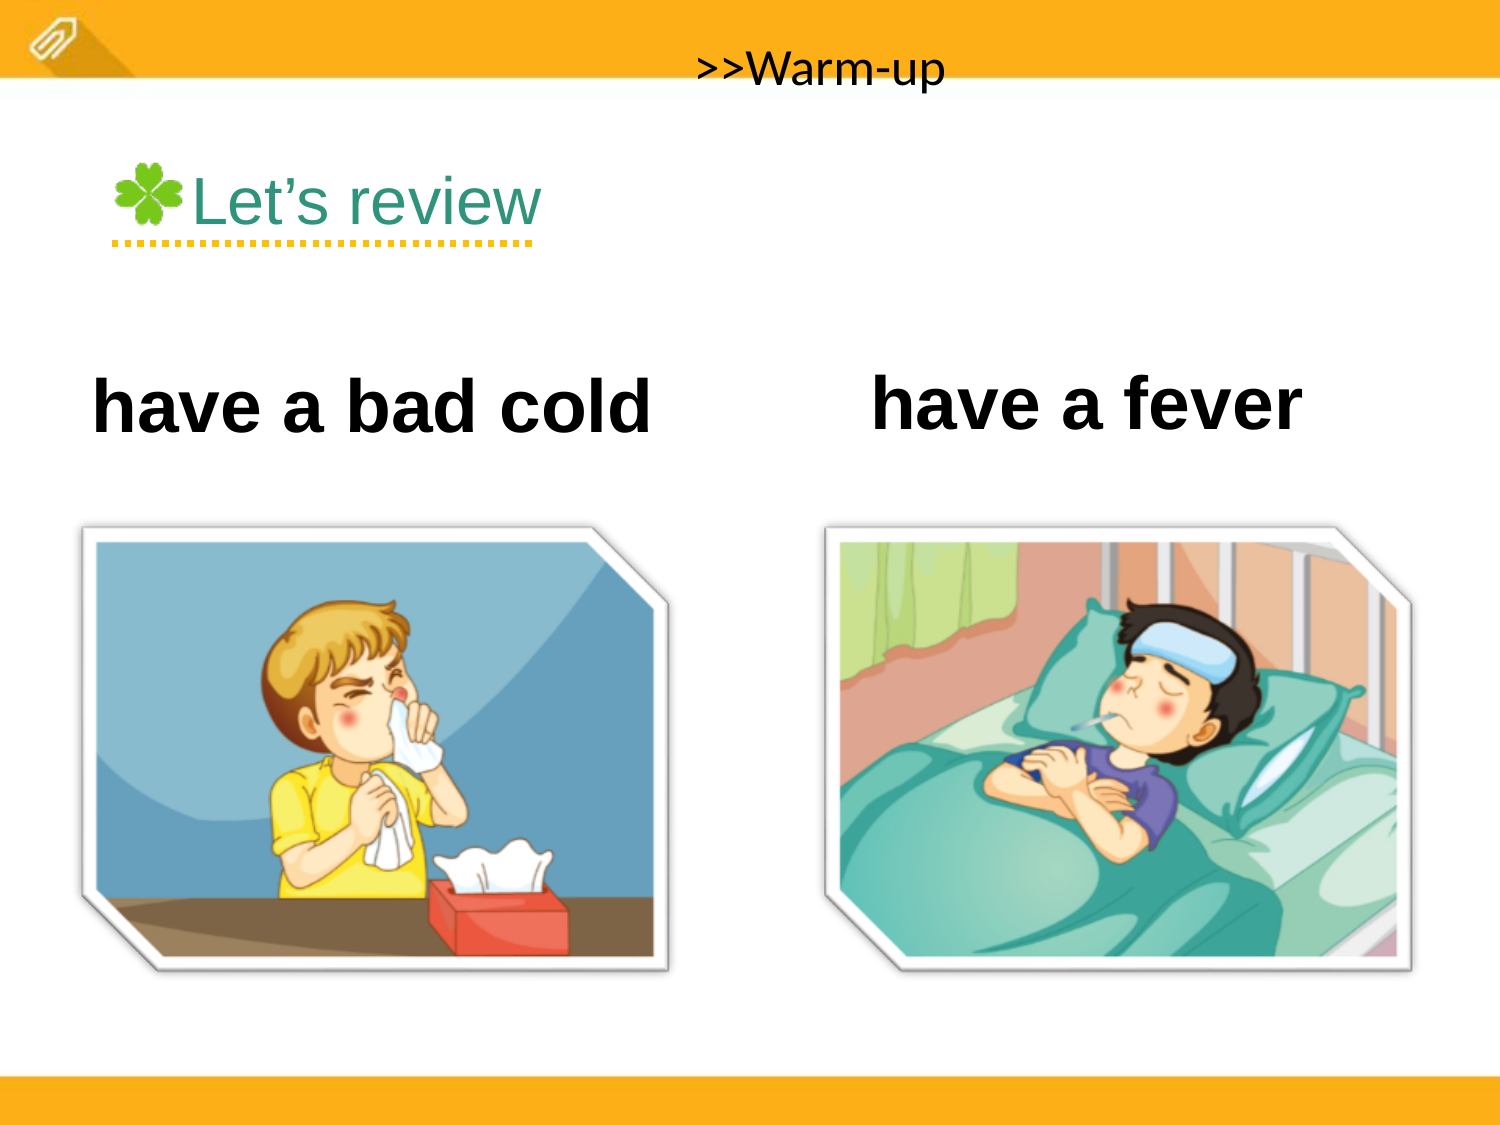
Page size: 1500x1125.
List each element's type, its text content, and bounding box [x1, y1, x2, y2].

text_box have a bad cold [76, 322, 762, 455]
picture [0, 0, 1500, 1125]
title >>Warm-up [139, 25, 1500, 104]
text_box have a fever [855, 319, 1381, 452]
text_box Let’s review [162, 142, 597, 205]
